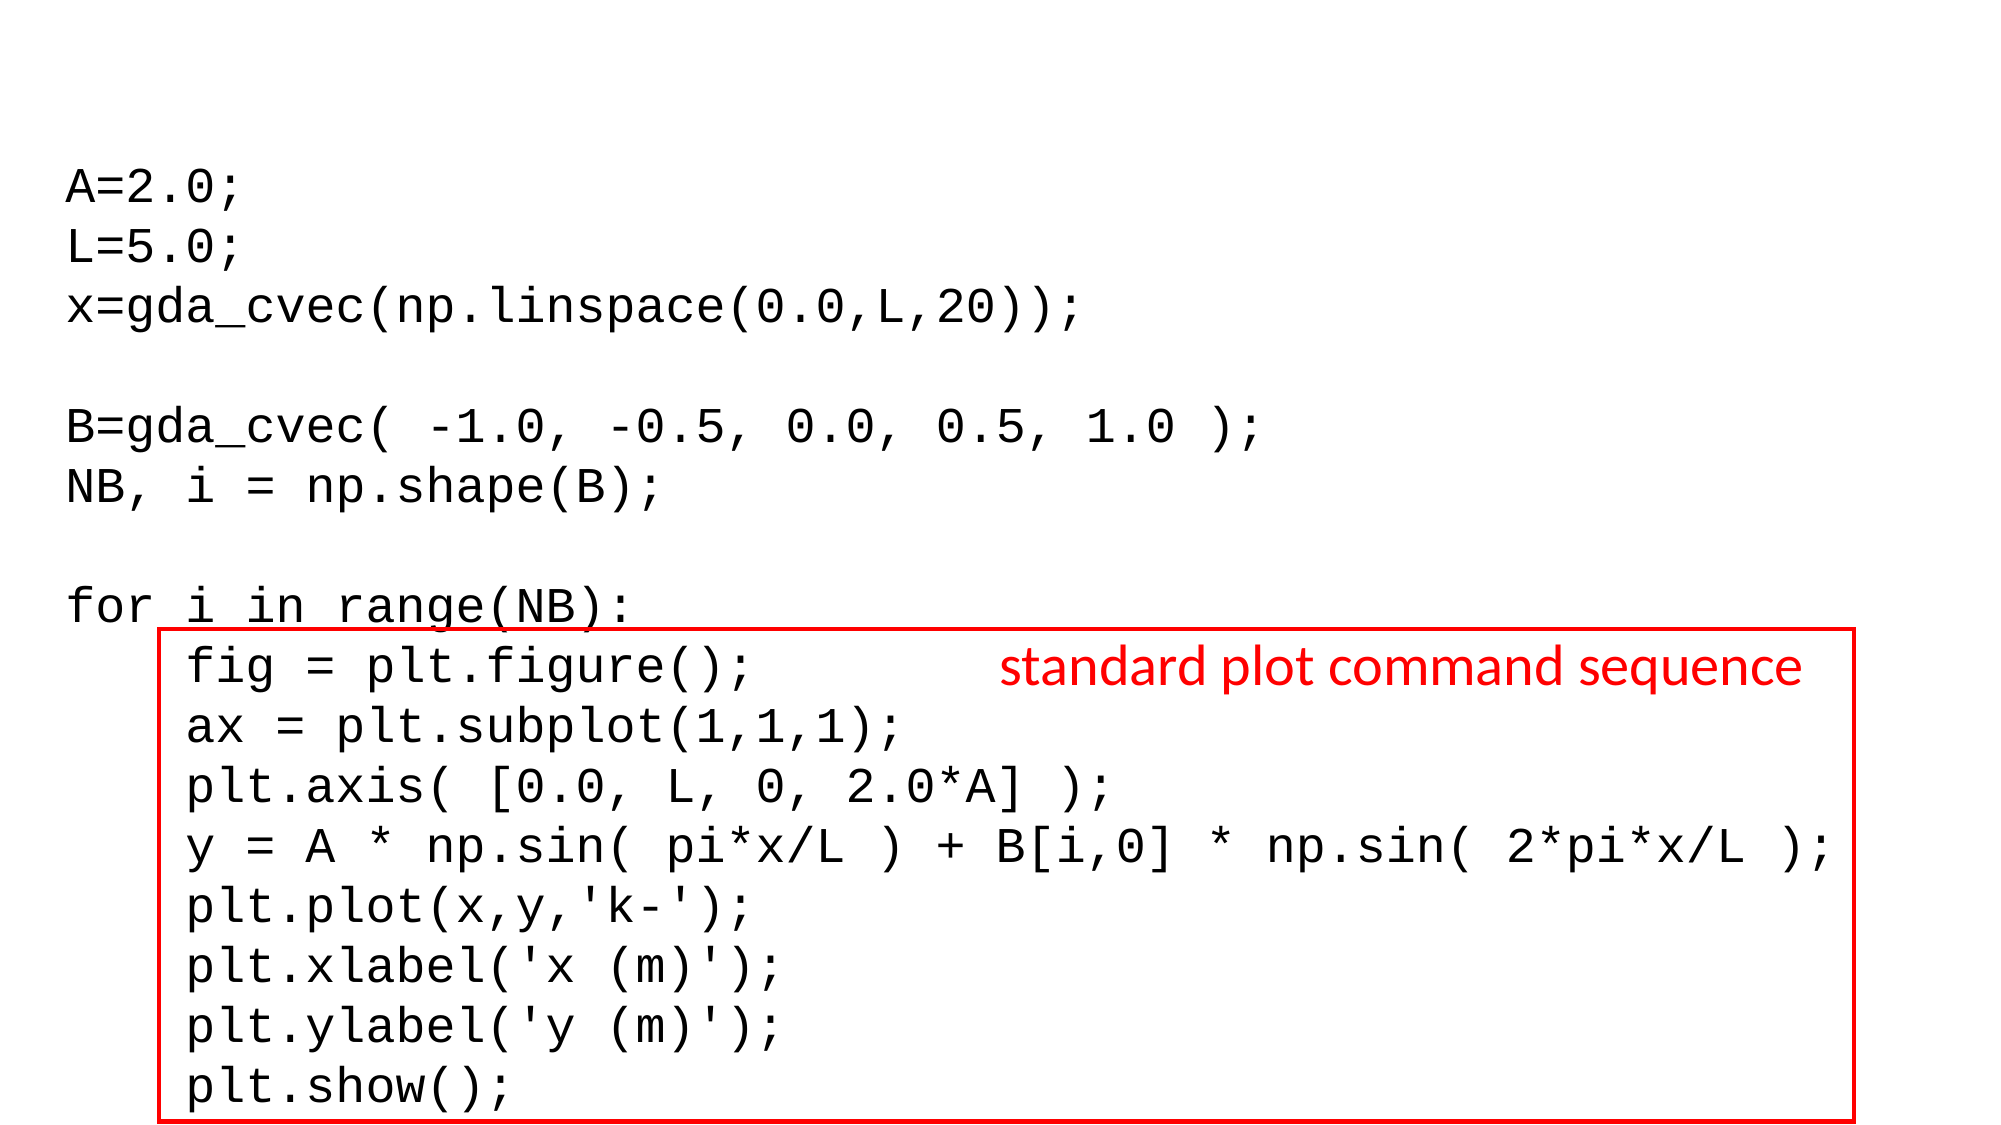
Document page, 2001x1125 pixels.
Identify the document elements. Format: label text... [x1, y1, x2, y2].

text_box A=2.0; L=5.0; x=gda_cvec(np.linspace(0.0,L,20)); B=gda_cvec( -1.0, -0.5, 0.0, 0.5, 1.0 ); NB, i = np.shape(B); for i in range(NB): fig = plt.figure(); ax = plt.subplot(1,1,1); plt.axis( [0.0, L, 0, 2.0*A] ); y = A * np.sin( pi*x/L ) + B[i,0] * np.sin( 2*pi*x/L ); plt.plot(x,y,'k-'); plt.xlabel('x (m)'); plt.ylabel('y (m)'); plt.show(); [50, 85, 2000, 1120]
text_box standard plot command sequence [984, 619, 1820, 705]
text_box [158, 628, 1855, 1122]
